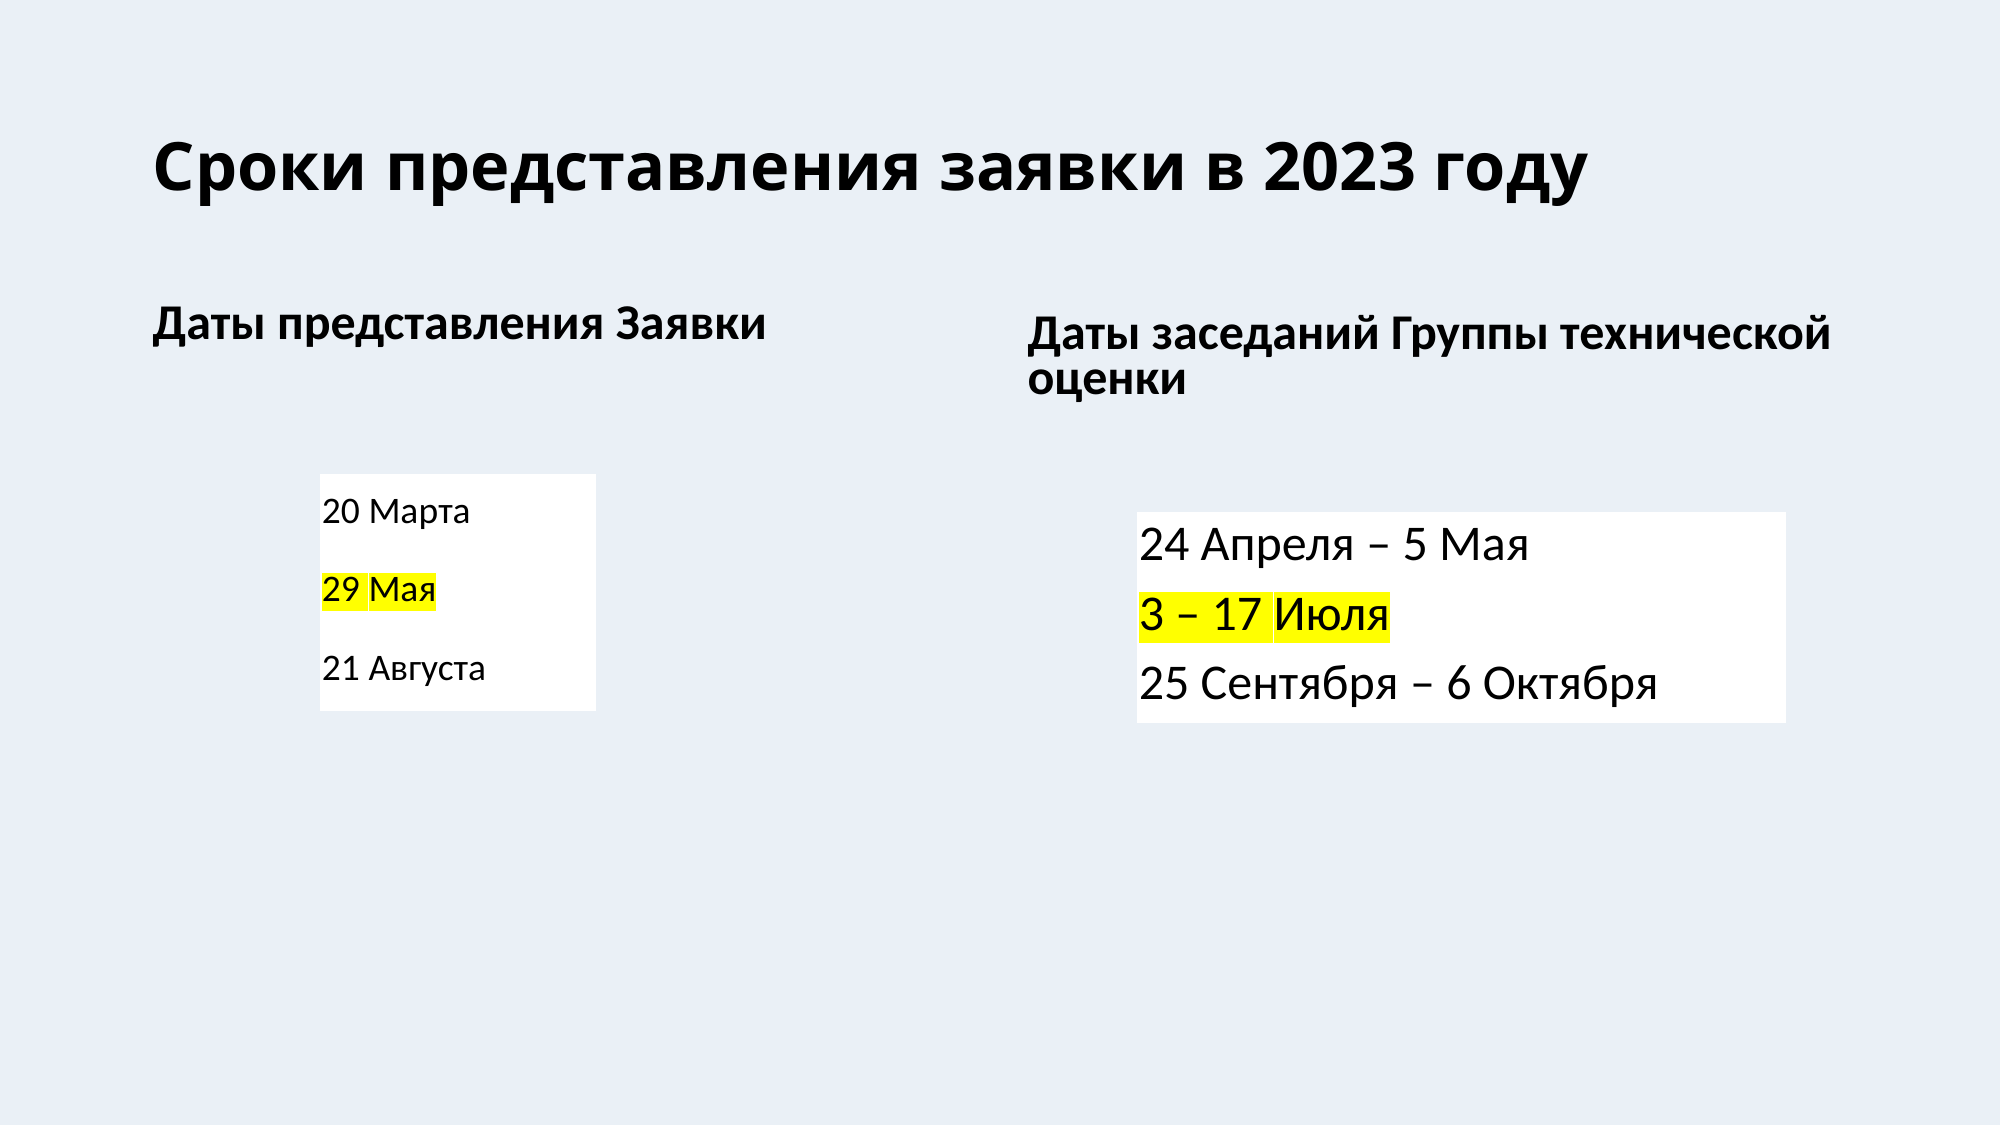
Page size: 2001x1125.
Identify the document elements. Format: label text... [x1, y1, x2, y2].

list Даты представления Заявки [137, 275, 984, 358]
table_header 20 Марта [321, 476, 595, 552]
table_cell 29 Мая [321, 554, 595, 630]
table_cell 3 – 17 Июля [1138, 583, 1785, 652]
table_cell 21 Августа [321, 632, 595, 709]
table_cell 25 Сентября – 6 Октября [1138, 653, 1785, 722]
table_header 24 Апреля – 5 Maя [1138, 513, 1785, 582]
list Даты заседаний Группы технической оценки [1012, 275, 1863, 411]
title Сроки представления заявки в 2023 году [137, 59, 1863, 278]
